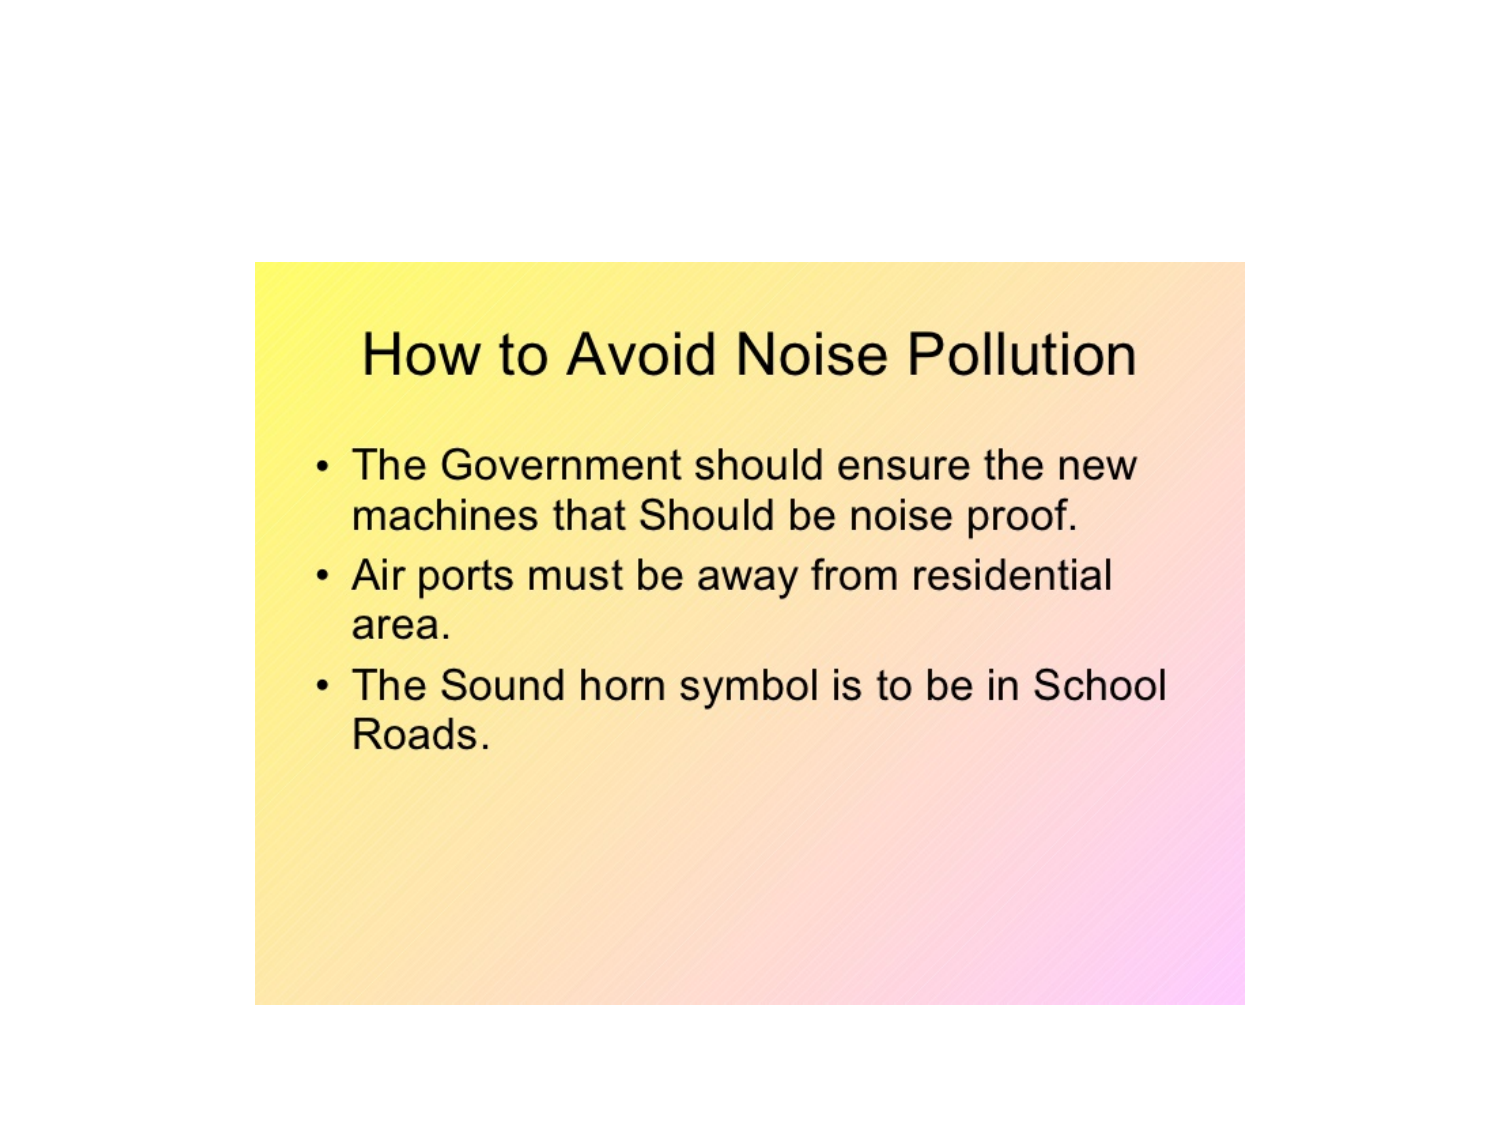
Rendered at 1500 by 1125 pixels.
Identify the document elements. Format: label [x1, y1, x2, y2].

list [254, 262, 1246, 1006]
